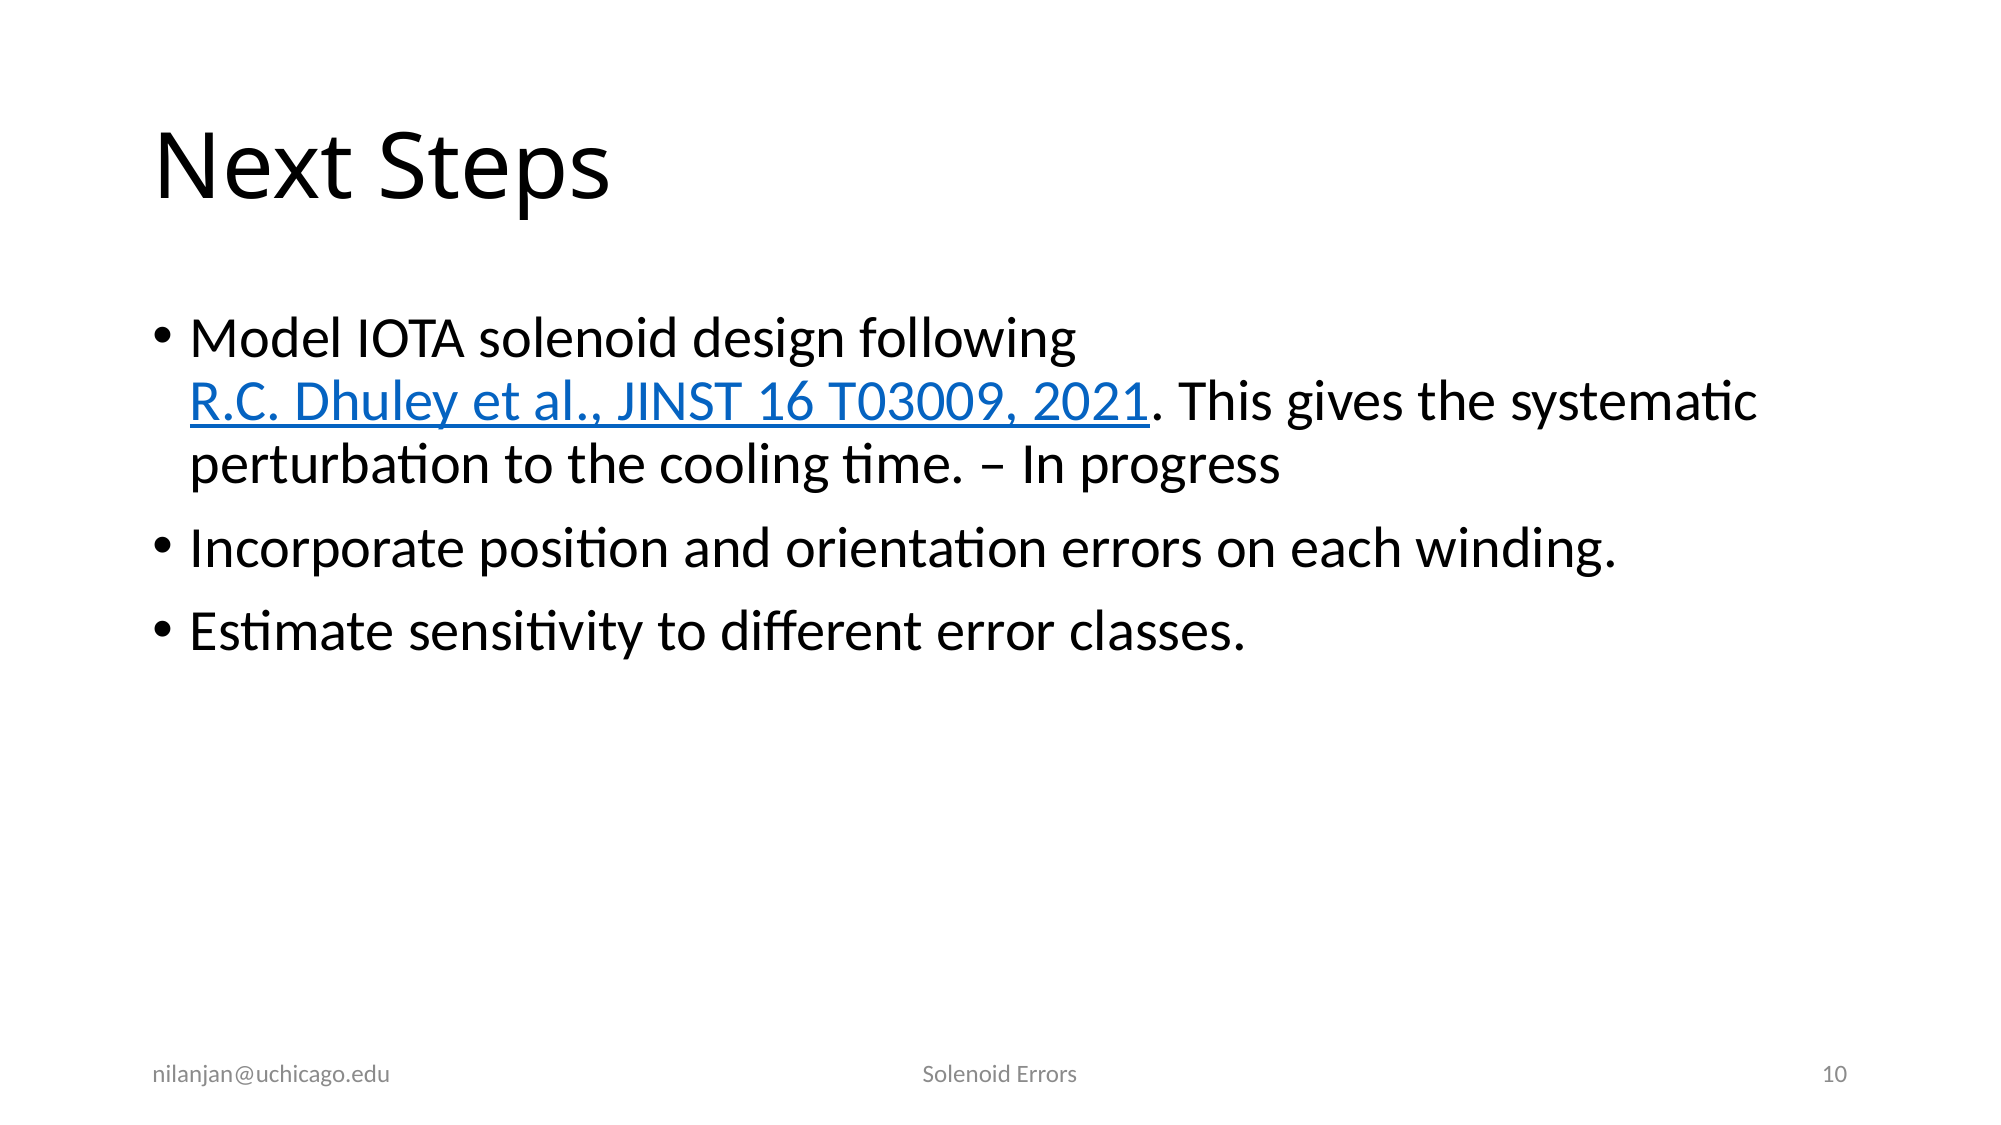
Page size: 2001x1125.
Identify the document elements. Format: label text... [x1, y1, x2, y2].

list Model IOTA solenoid design following R.C. Dhuley et al., JINST 16 T03009, 2021. This gives the systematic perturbation to the cooling time. – In progress Incorporate position and orientation errors on each winding. Estimate sensitivity to different error classes. [137, 299, 1863, 1014]
footer Solenoid Errors [662, 1042, 1338, 1103]
slide_number 10 [1412, 1042, 1863, 1103]
slide_number nilanjan@uchicago.edu [137, 1042, 588, 1103]
title Next Steps [137, 59, 1863, 278]
